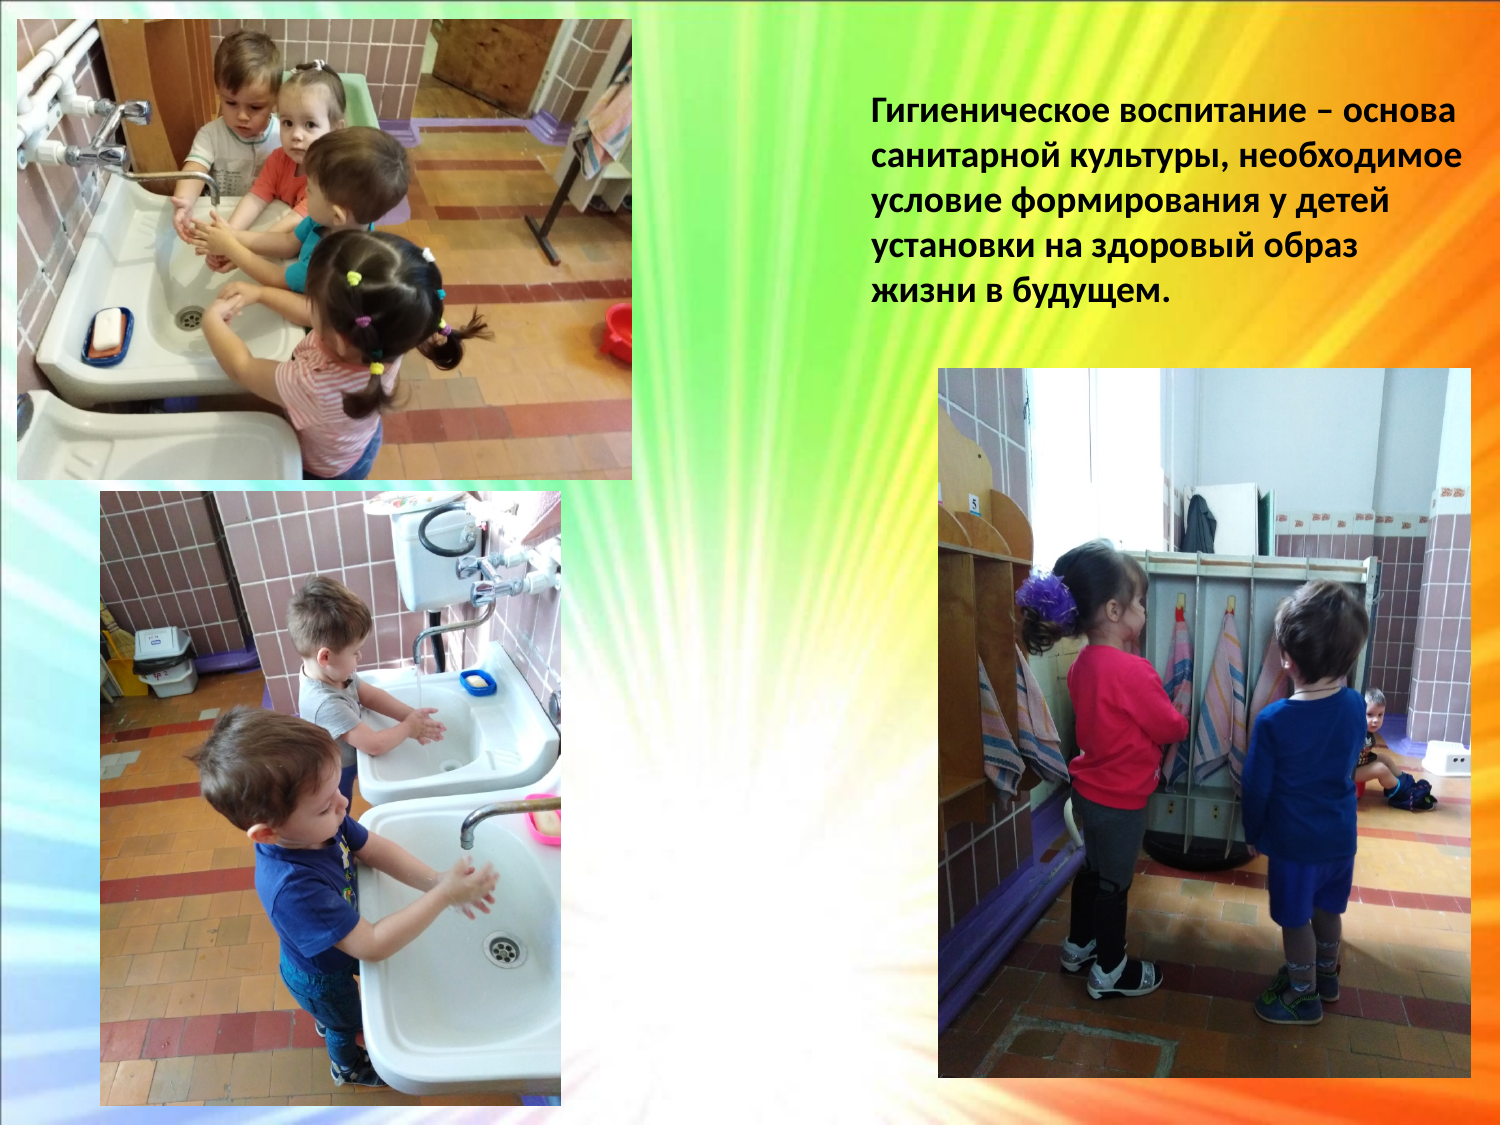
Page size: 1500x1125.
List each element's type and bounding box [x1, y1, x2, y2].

picture [938, 368, 1471, 1078]
picture [17, 18, 633, 481]
picture [100, 491, 562, 1107]
list [0, 0, 1500, 1125]
